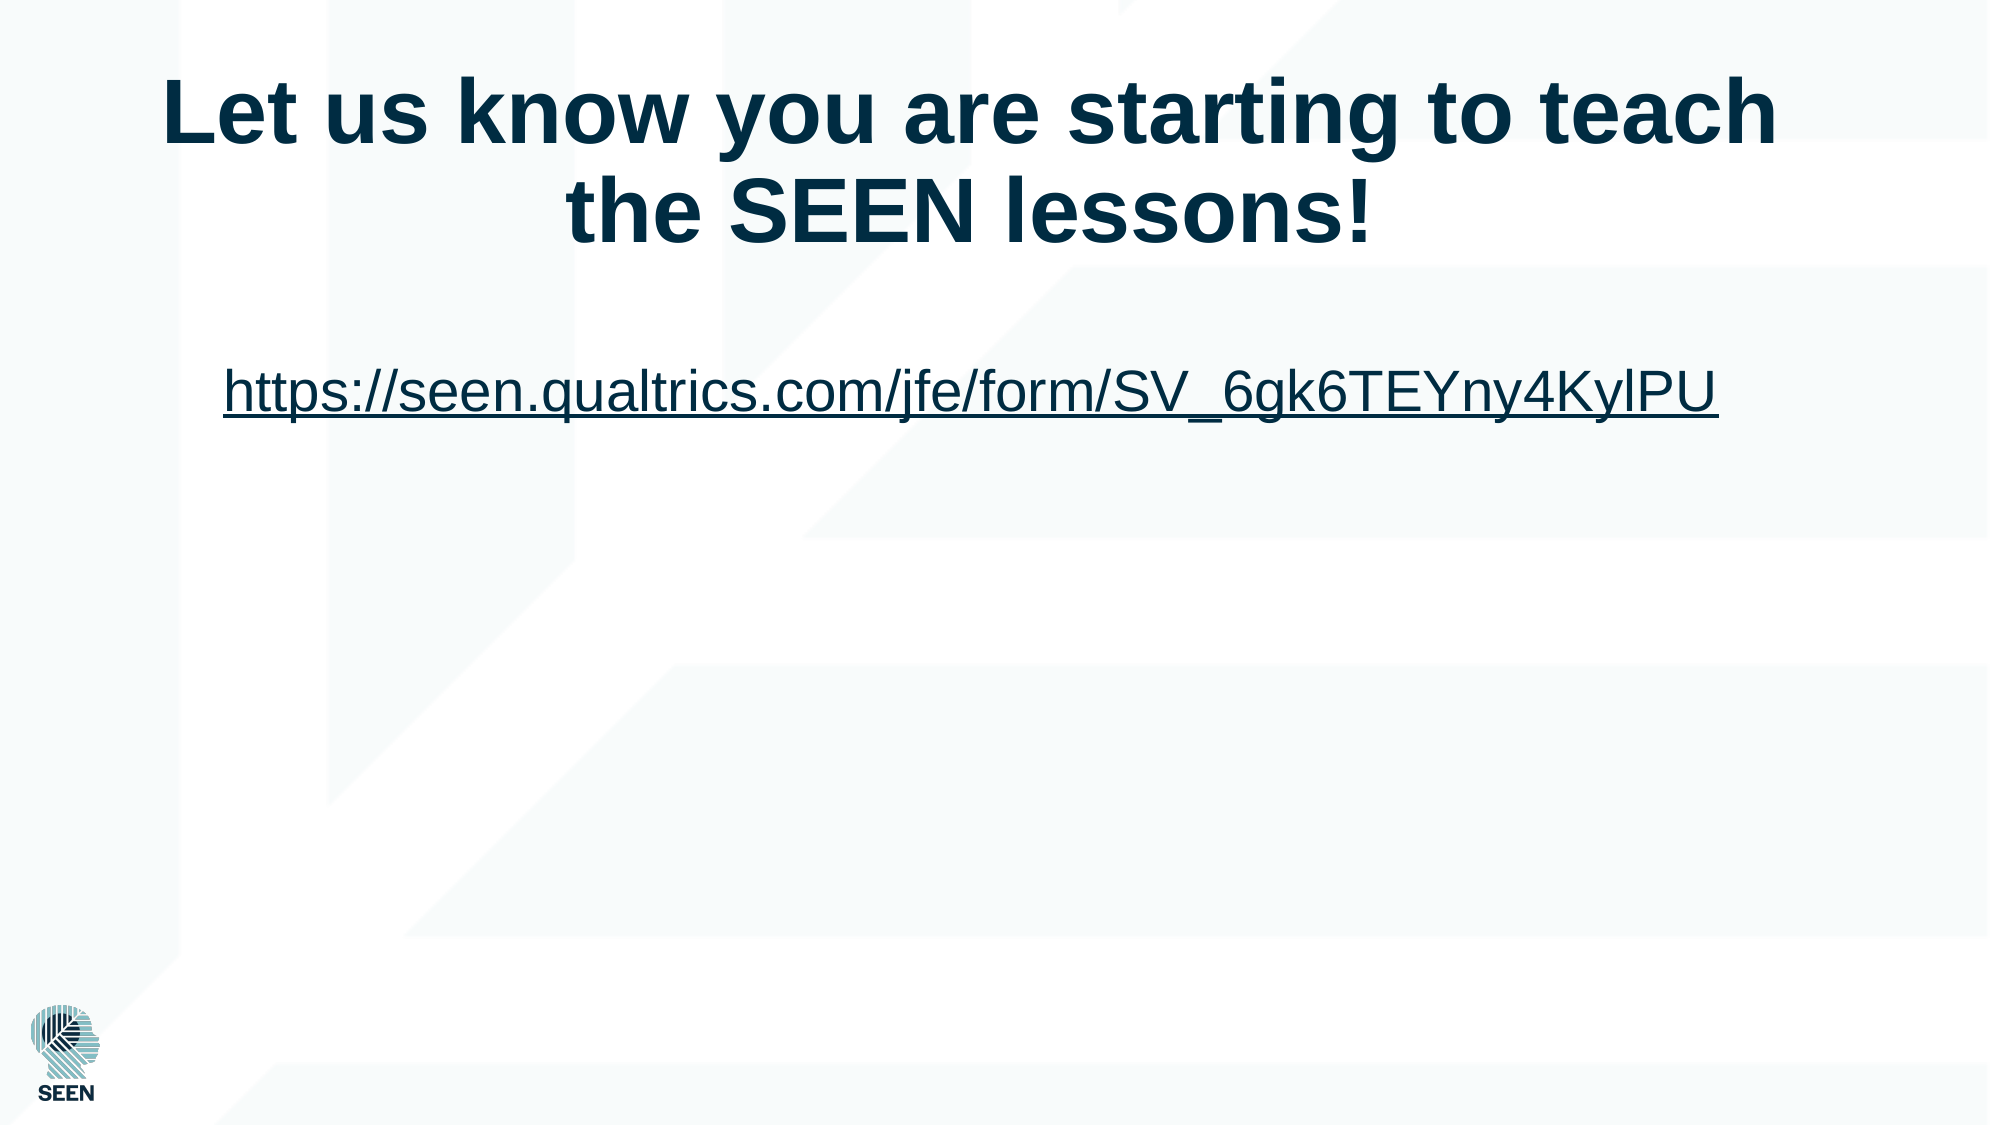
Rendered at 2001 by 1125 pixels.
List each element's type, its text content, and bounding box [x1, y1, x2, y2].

picture [31, 1005, 100, 1101]
title Let us know you are starting to teach the SEEN lessons! https://seen.qualtrics.com/jfe/form/SV_6gk6TEYny4KylPU [108, 55, 1835, 793]
